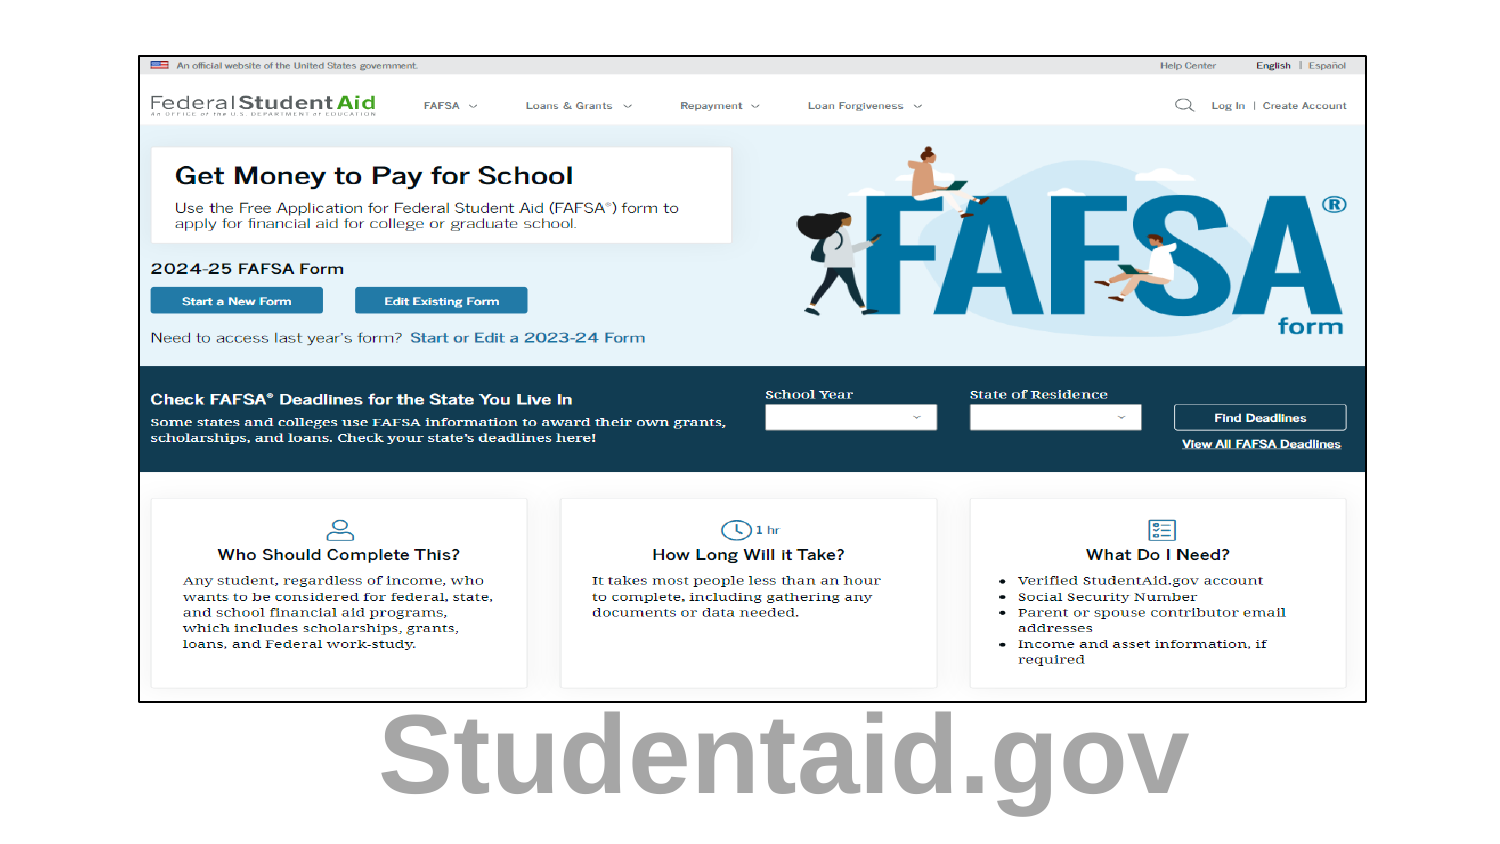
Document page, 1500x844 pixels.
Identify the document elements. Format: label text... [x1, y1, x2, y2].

picture [139, 56, 1366, 702]
text_box Studentaid.gov [122, 673, 1448, 811]
